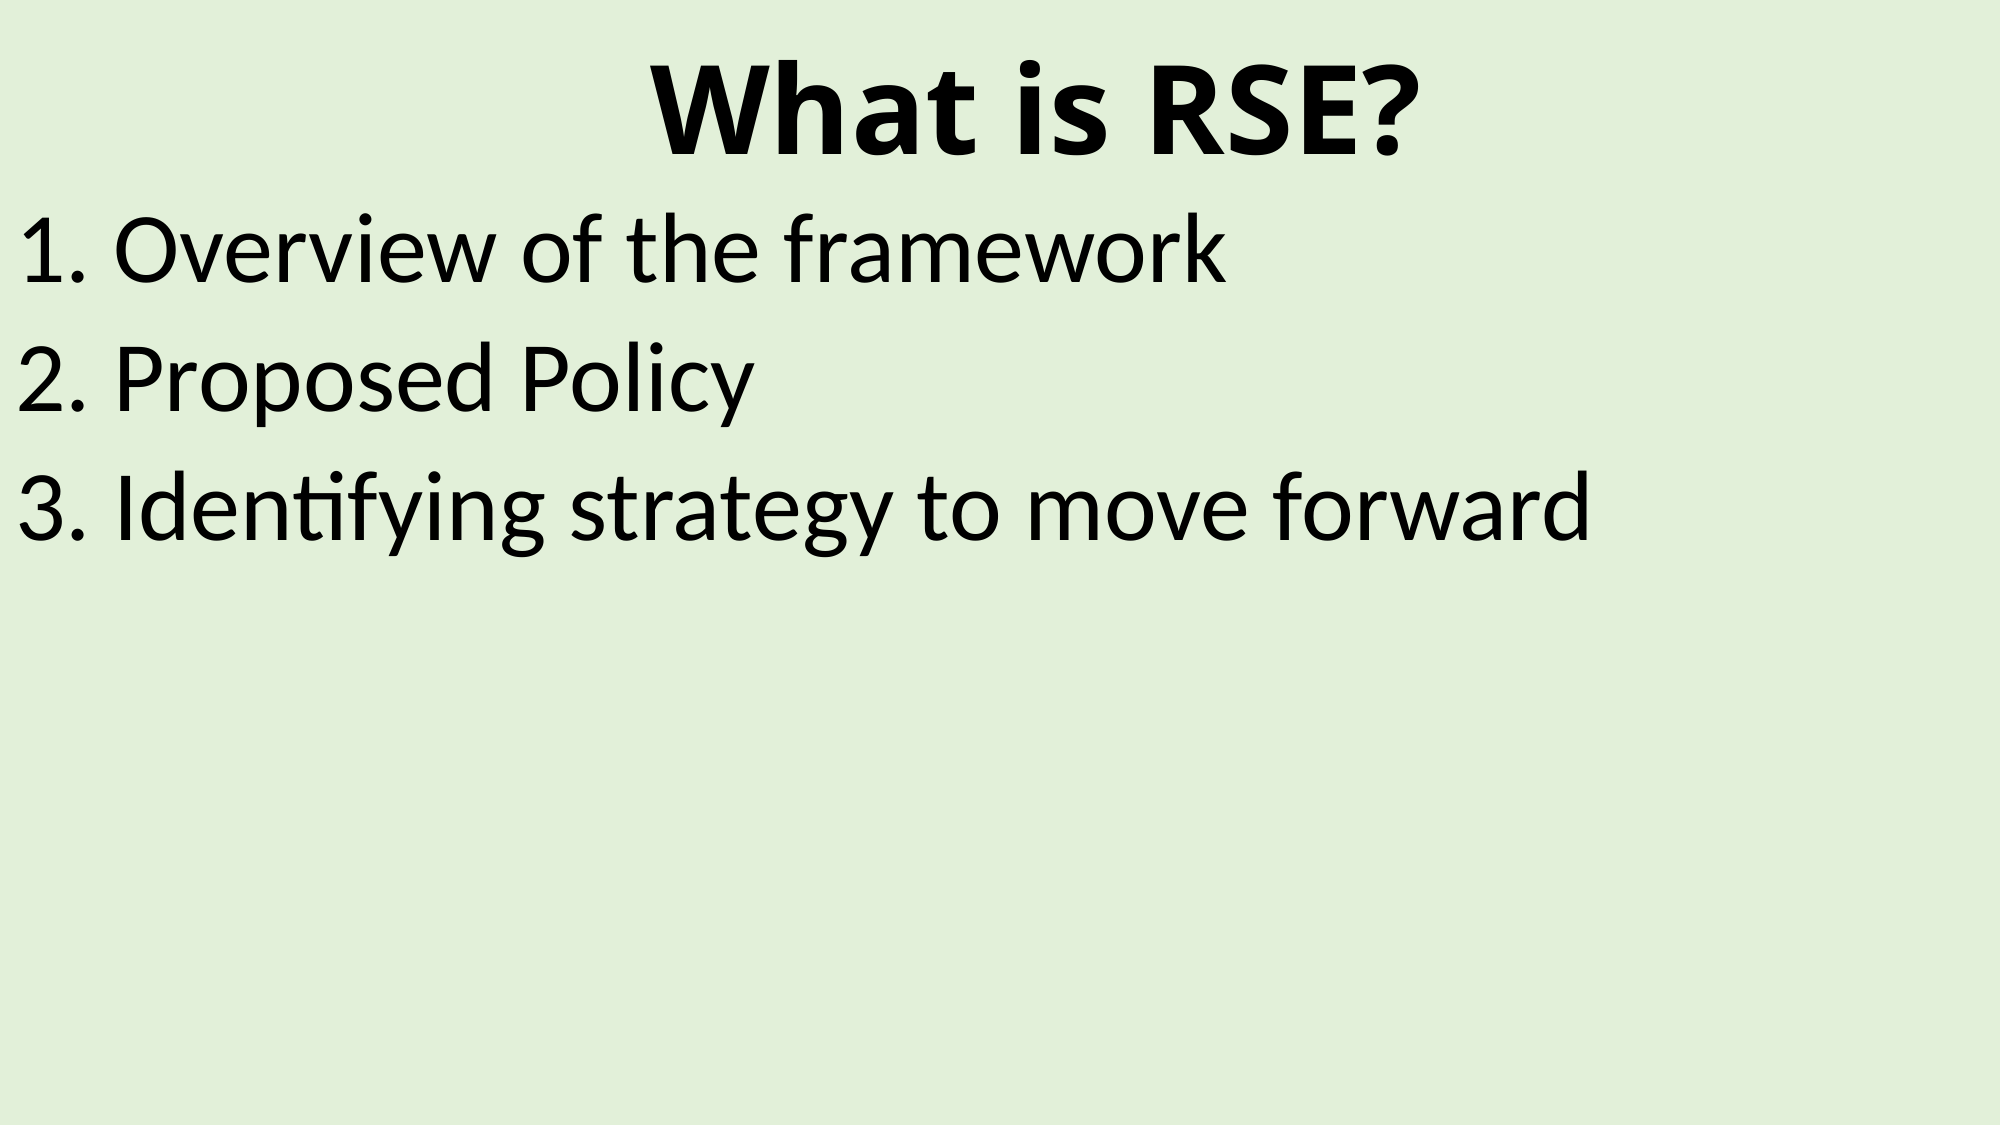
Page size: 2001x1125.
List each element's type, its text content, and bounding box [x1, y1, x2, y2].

subtitle 1. Overview of the framework 2. Proposed Policy 3. Identifying strategy to move forward [0, 189, 1959, 712]
title What is RSE? [285, 40, 1786, 189]
